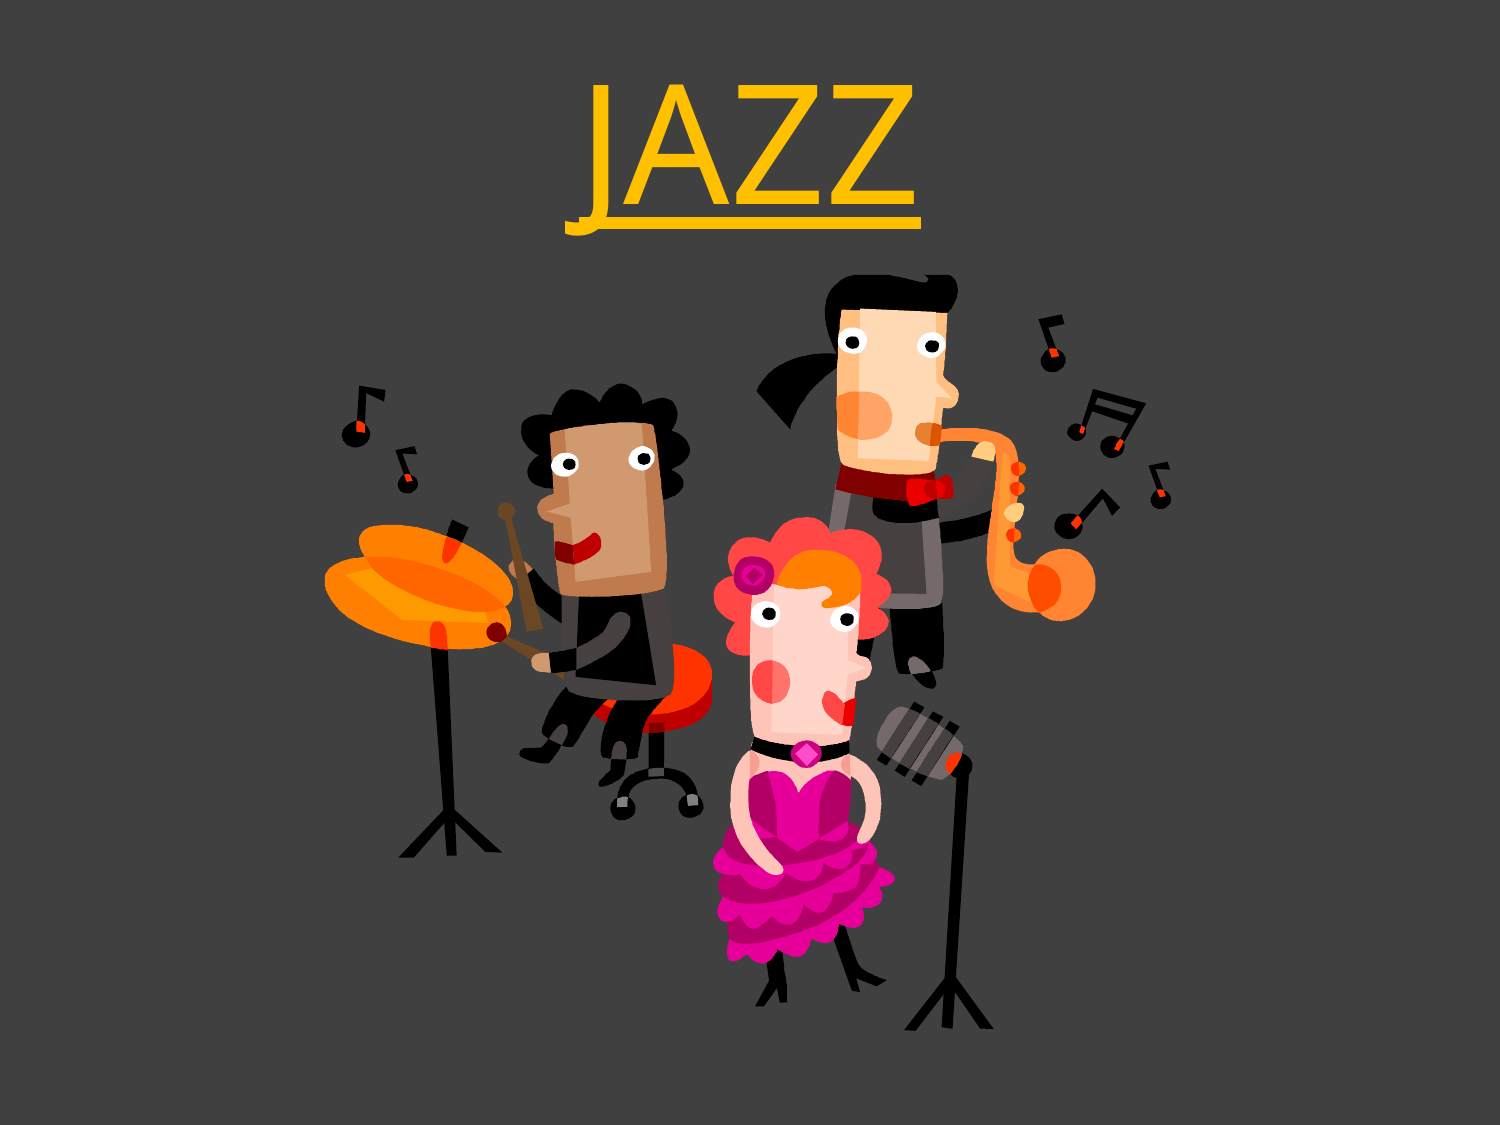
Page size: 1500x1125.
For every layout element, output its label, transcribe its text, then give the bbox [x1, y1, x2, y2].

title JAZZ [0, 0, 1500, 275]
picture [324, 274, 1179, 1038]
